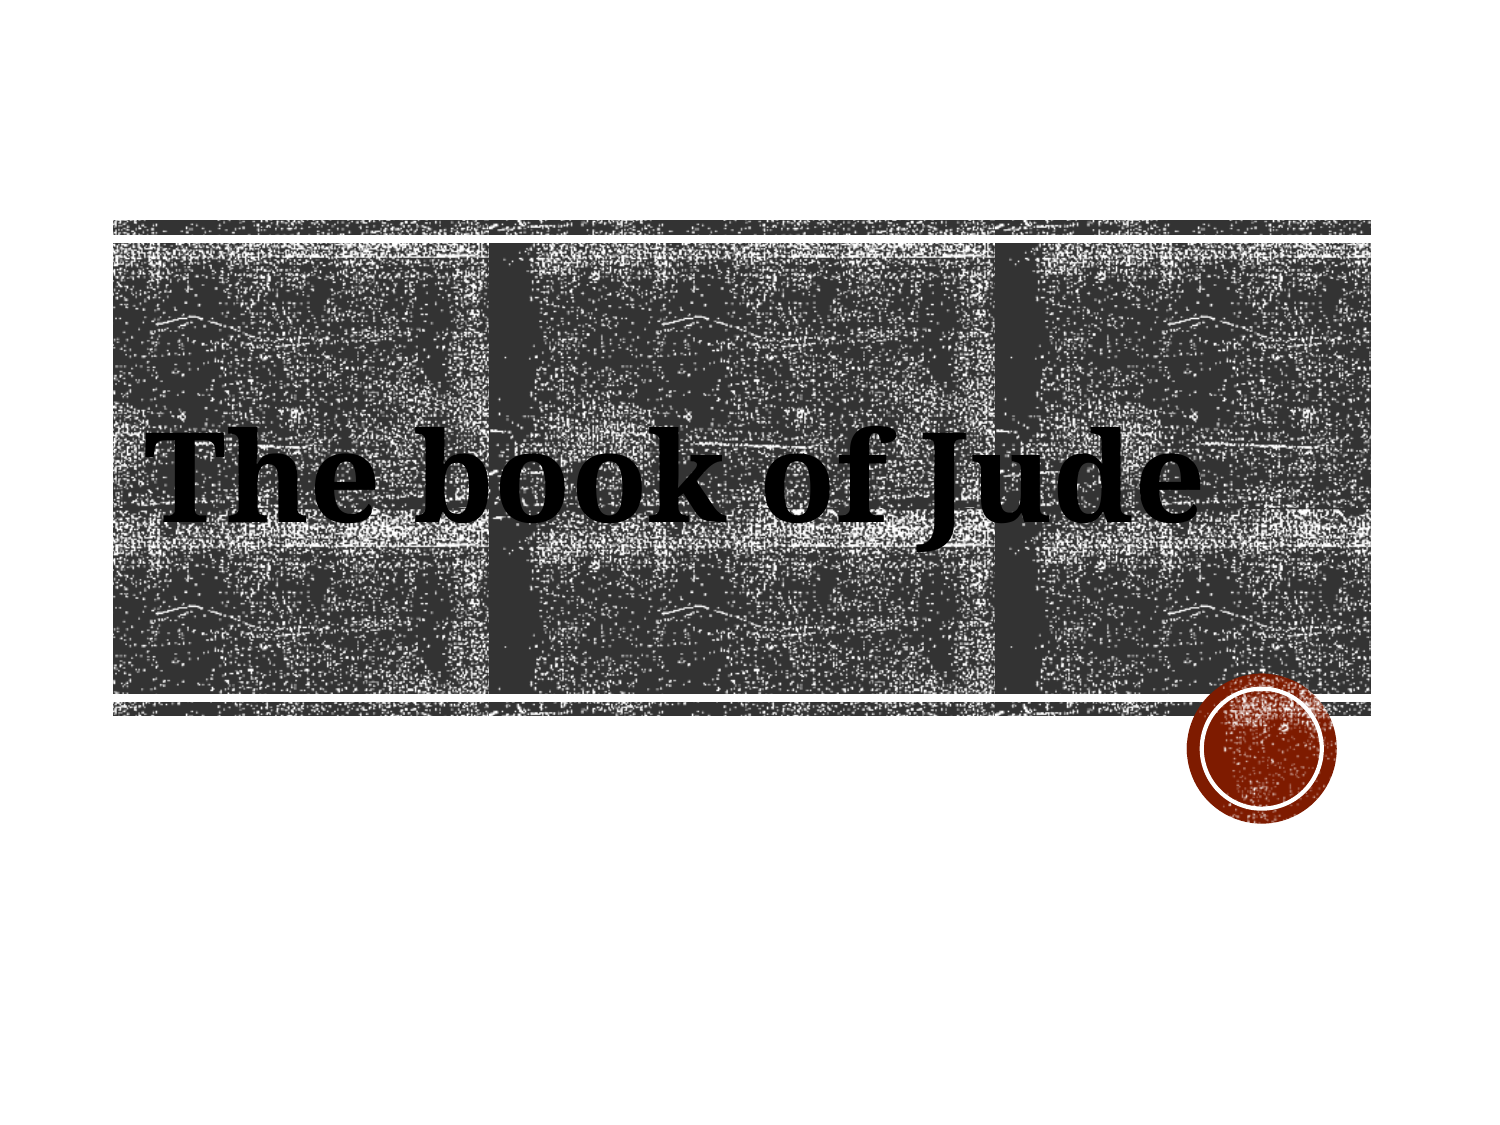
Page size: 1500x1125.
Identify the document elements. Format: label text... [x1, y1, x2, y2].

title The book of Jude [129, 234, 1356, 733]
